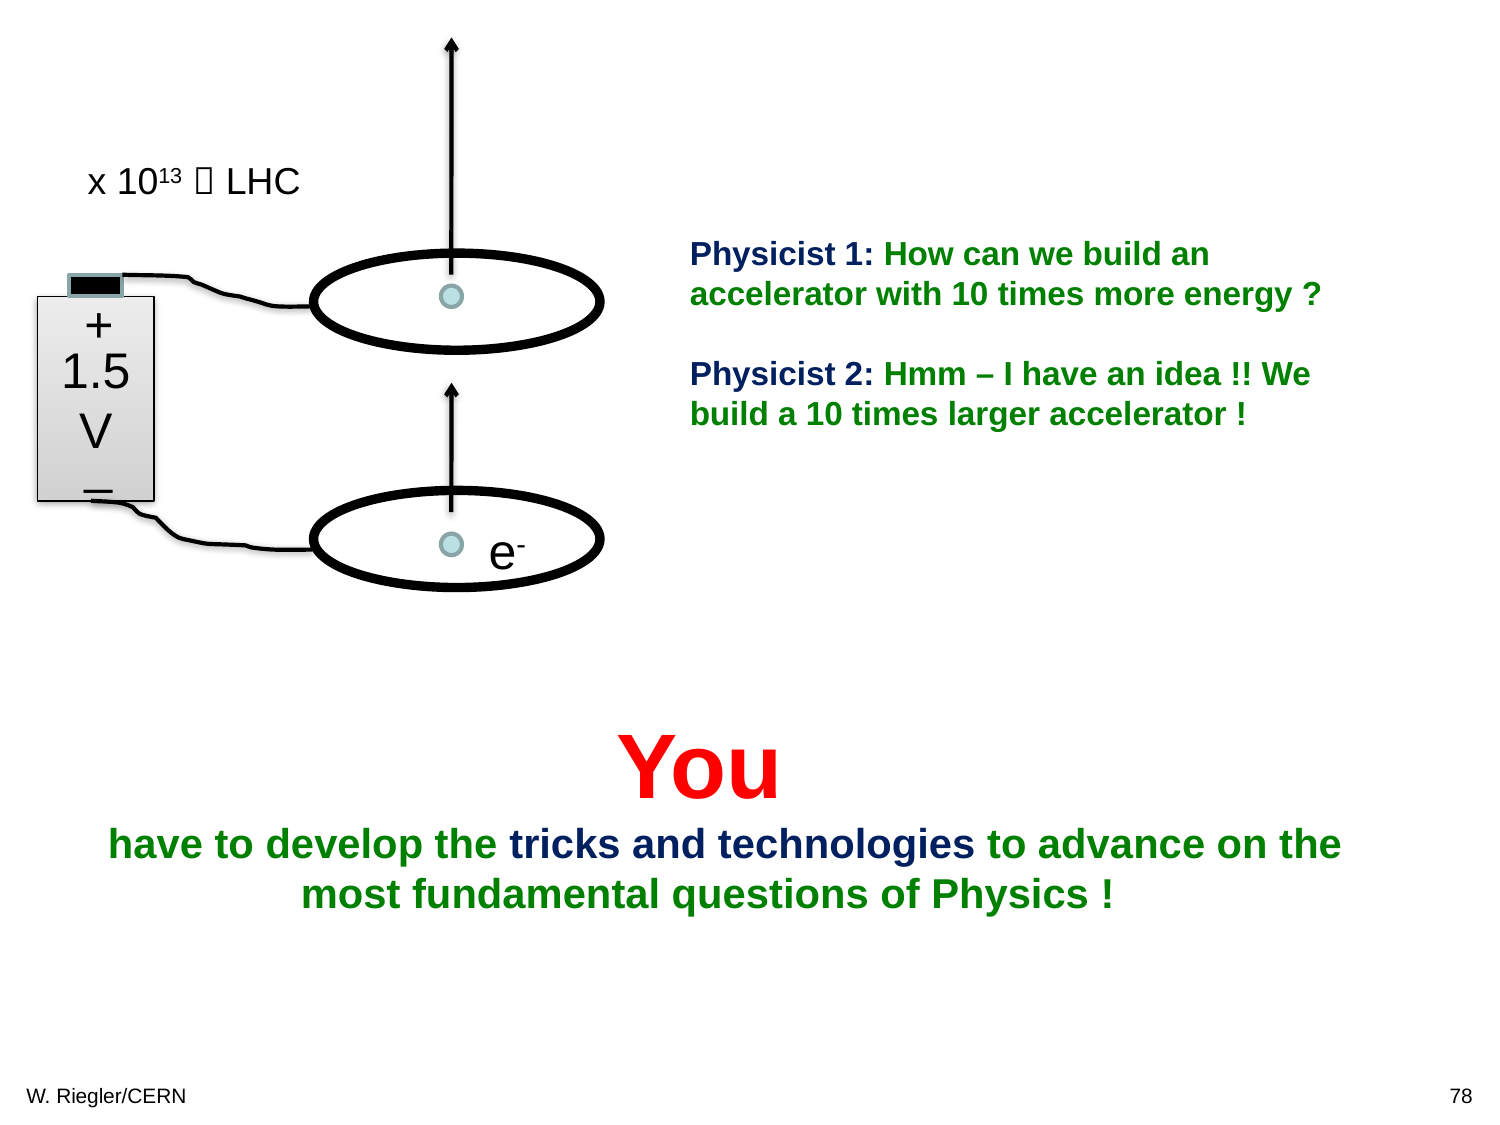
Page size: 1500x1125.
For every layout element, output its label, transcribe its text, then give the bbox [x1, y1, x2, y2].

text_box You have to develop the tricks and technologies to advance on the most fundamental questions of Physics ! [75, 699, 1375, 925]
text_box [37, 37, 601, 588]
slide_number 78 [1424, 1074, 1488, 1116]
footer W. Riegler/CERN [0, 1074, 213, 1125]
text_box Physicist 1: How can we build an accelerator with 10 times more energy ? Physicist 2: Hmm – I have an idea !! We build a 10 times larger accelerator ! [674, 224, 1363, 480]
